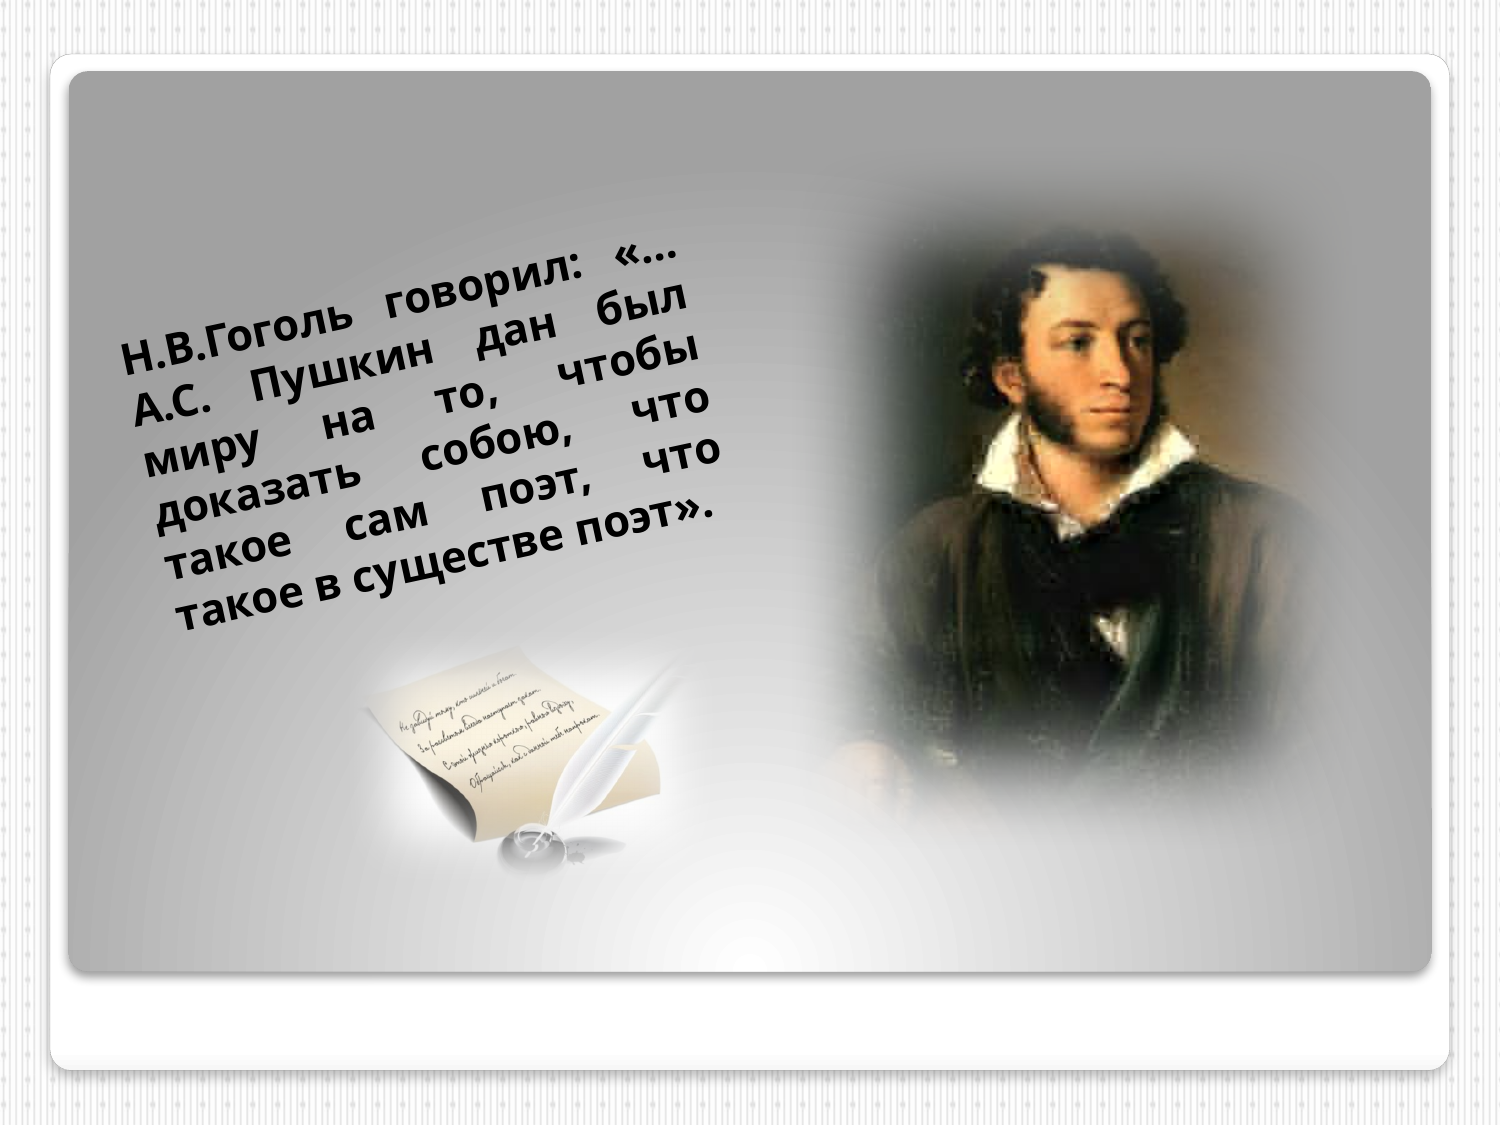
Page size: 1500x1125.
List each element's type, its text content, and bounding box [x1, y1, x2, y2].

picture [339, 620, 727, 891]
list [784, 140, 1363, 856]
title Н.В.Гоголь говорил: «…А.С. Пушкин дан был миру на то, чтобы доказать собою, что такое сам поэт, что такое в существе поэт». [97, 196, 753, 651]
